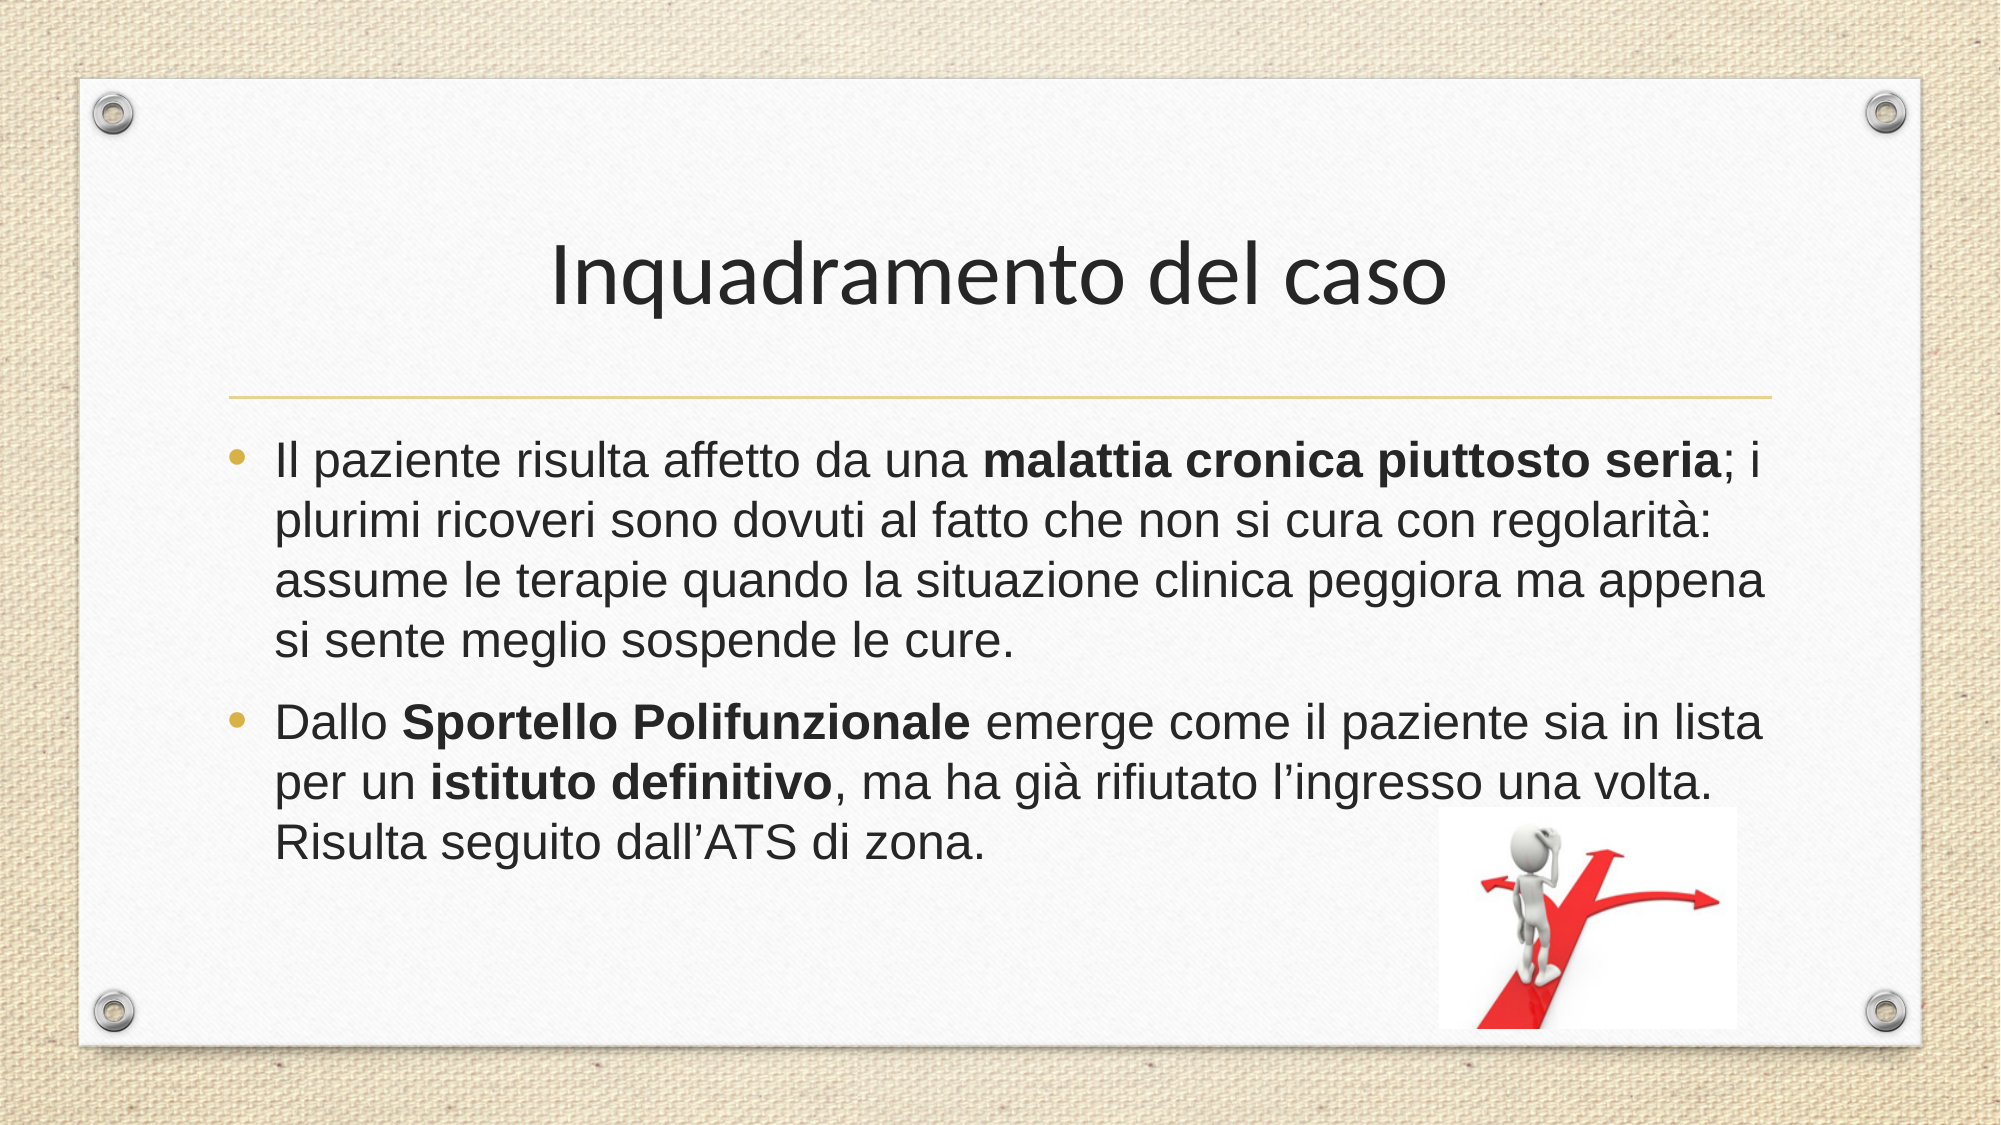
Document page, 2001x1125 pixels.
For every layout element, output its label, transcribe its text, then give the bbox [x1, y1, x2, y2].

title Inquadramento del caso [212, 161, 1788, 375]
picture [0, 0, 2001, 1125]
list Il paziente risulta affetto da una malattia cronica piuttosto seria; i plurimi ricoveri sono dovuti al fatto che non si cura con regolarità: assume le terapie quando la situazione clinica peggiora ma appena si sente meglio sospende le cure. Dallo Sportello Polifunzionale emerge come il paziente sia in lista per un istituto definitivo, ma ha già rifiutato l’ingresso una volta. Risulta seguito dall’ATS di zona. [212, 419, 1788, 964]
